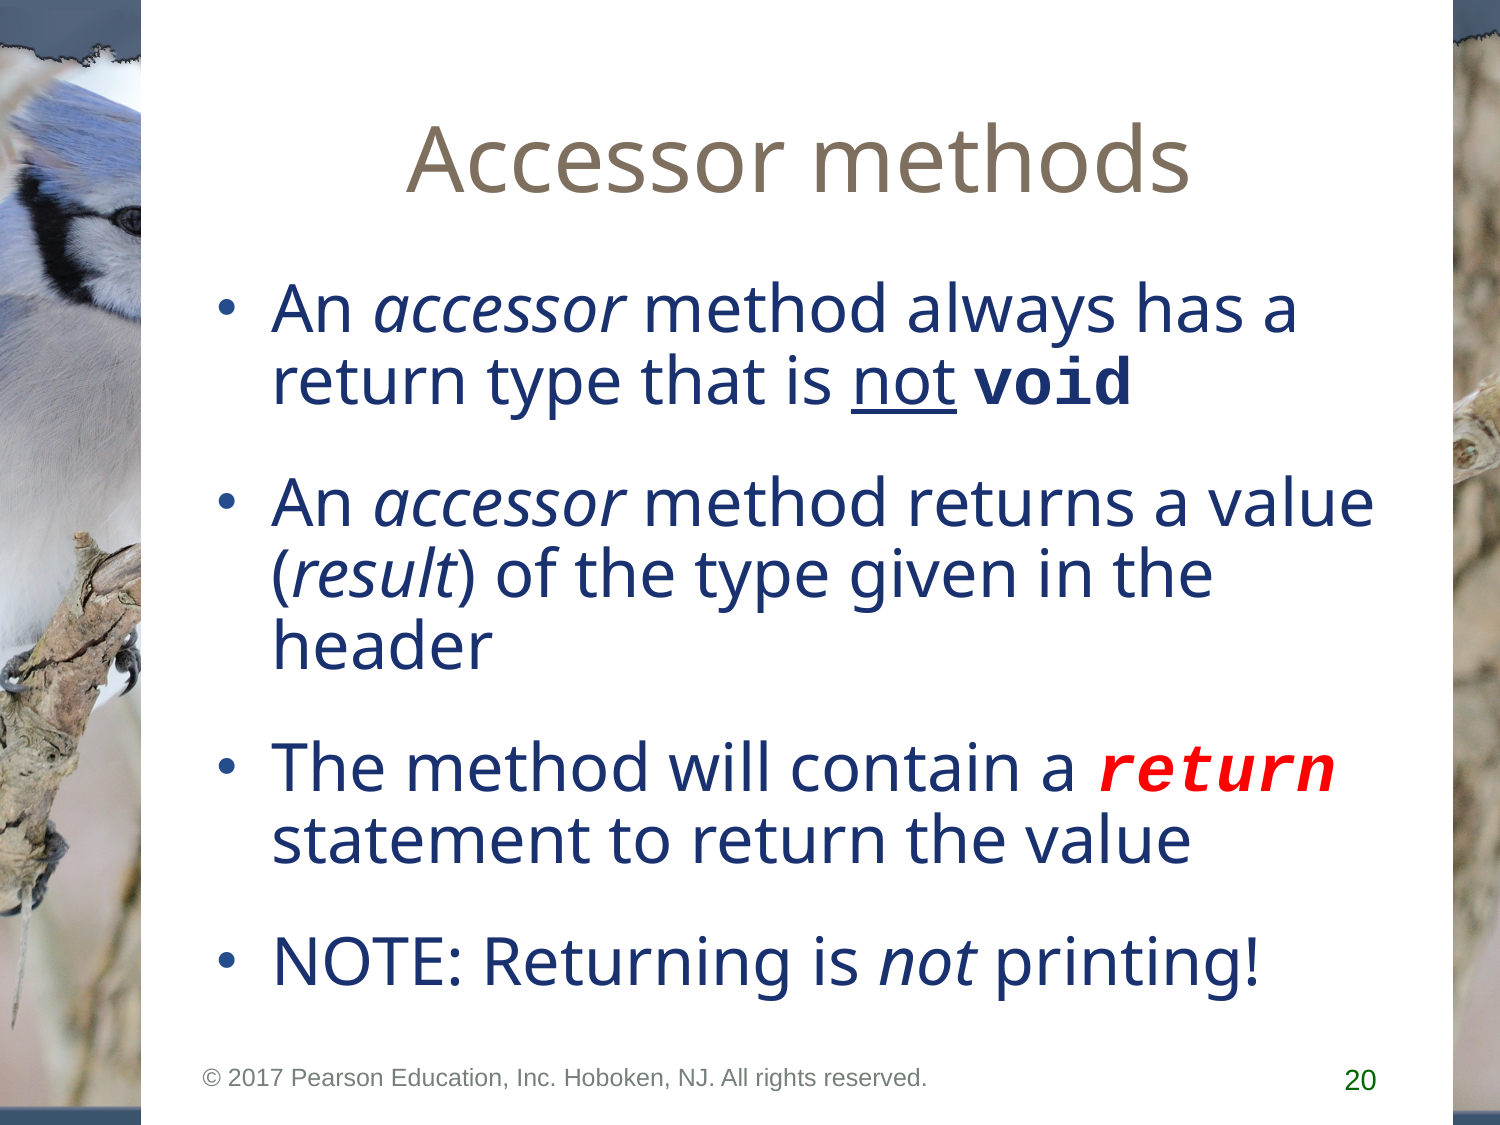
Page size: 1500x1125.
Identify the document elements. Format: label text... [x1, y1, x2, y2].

footer © 2017 Pearson Education, Inc. Hoboken, NJ. All rights reserved. [187, 1054, 1325, 1105]
title Accessor methods [162, 62, 1438, 250]
picture [0, 0, 141, 1125]
picture [1453, 0, 1500, 1125]
list An accessor method always has a return type that is not void An accessor method returns a value (result) of the type given in the header The method will contain a return statement to return the value NOTE: Returning is not printing! [200, 267, 1425, 1000]
